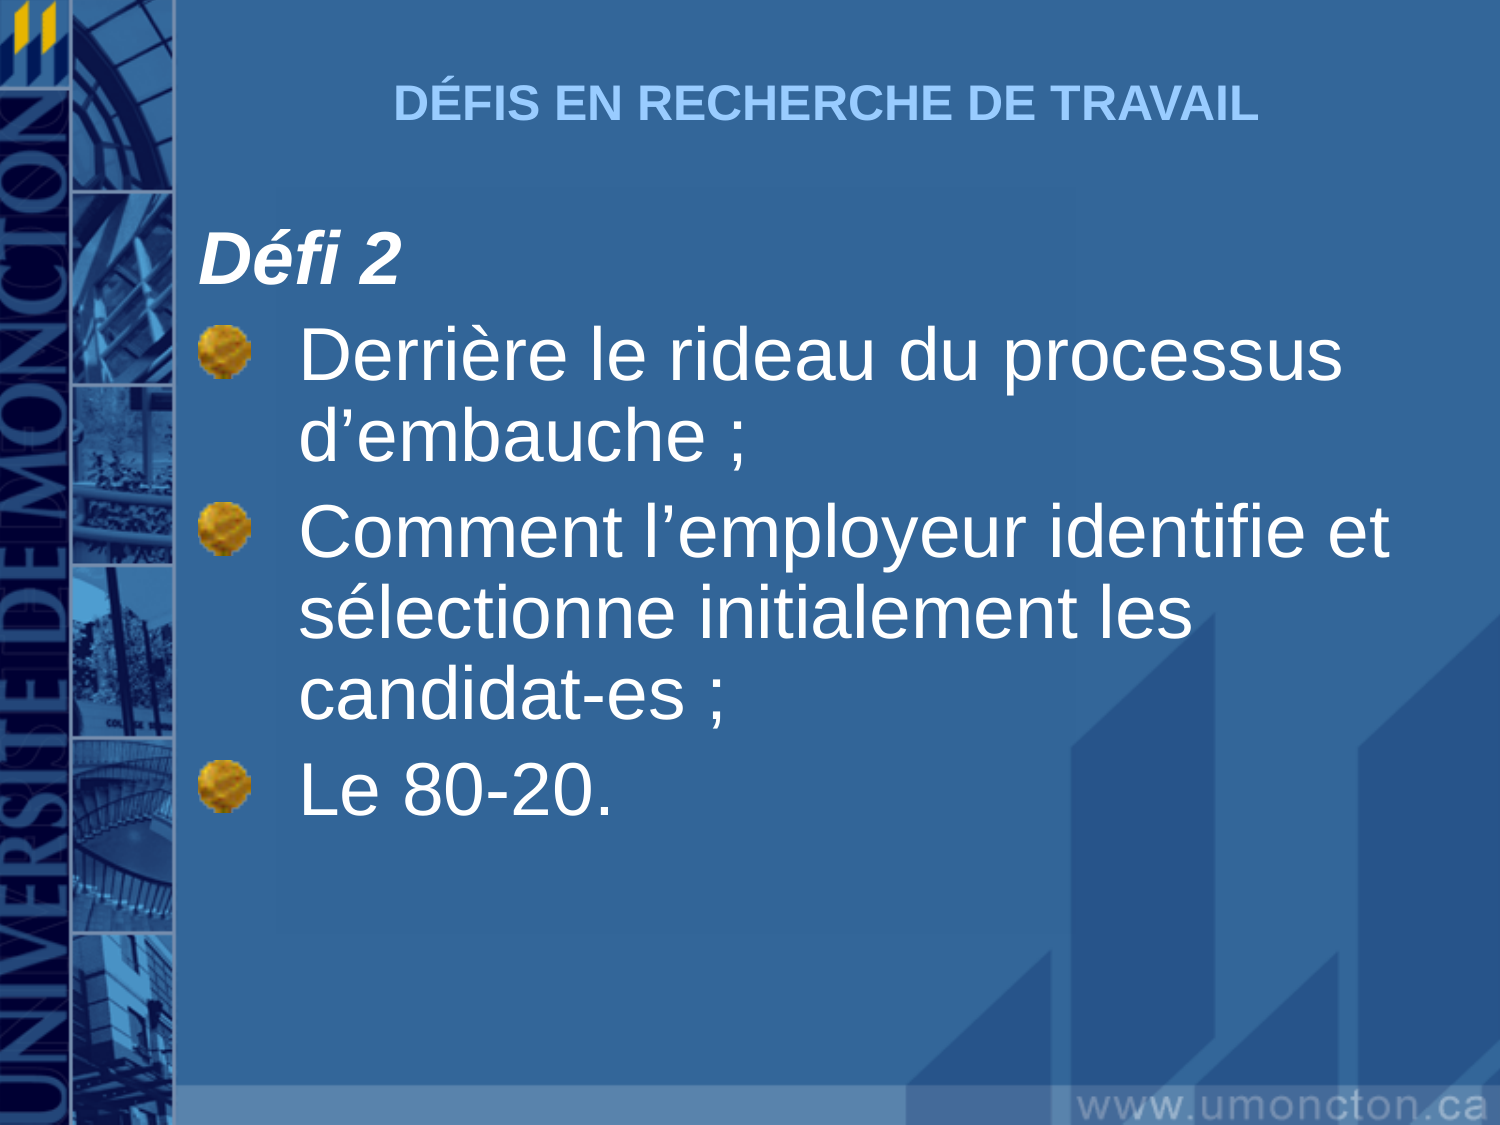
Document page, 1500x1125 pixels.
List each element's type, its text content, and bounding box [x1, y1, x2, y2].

picture [198, 502, 251, 556]
picture [198, 760, 251, 813]
list Défi 2 Derrière le rideau du processus d’embauche ; Comment l’employeur identifie et sélectionne initialement les candidat-es ; Le 80-20. [182, 212, 1500, 1026]
title DÉFIS EN RECHERCHE DE TRAVAIL [182, 0, 1471, 201]
picture [198, 325, 251, 379]
picture [0, 0, 1500, 1125]
